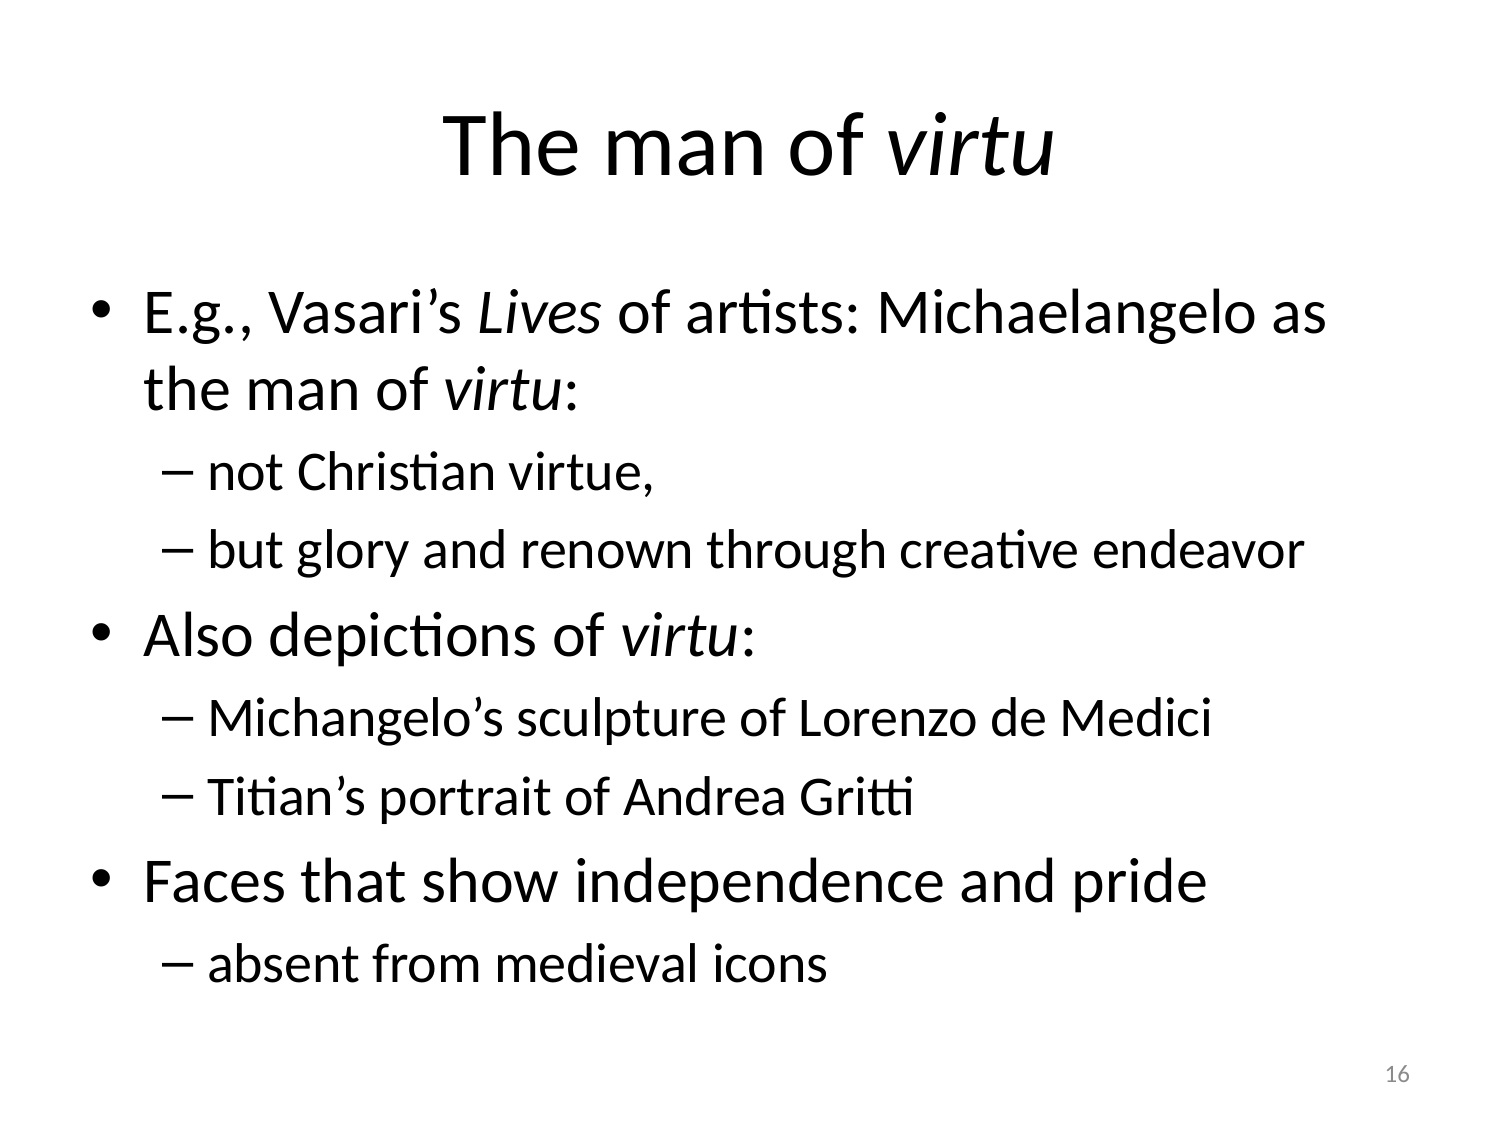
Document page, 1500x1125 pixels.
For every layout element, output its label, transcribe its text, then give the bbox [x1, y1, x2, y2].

title The man of virtu [75, 45, 1425, 233]
slide_number 16 [1074, 1042, 1425, 1103]
list E.g., Vasari’s Lives of artists: Michaelangelo as the man of virtu: not Christian virtue, but glory and renown through creative endeavor Also depictions of virtu: Michangelo’s sculpture of Lorenzo de Medici Titian’s portrait of Andrea Gritti Faces that show independence and pride absent from medieval icons [75, 262, 1425, 1005]
